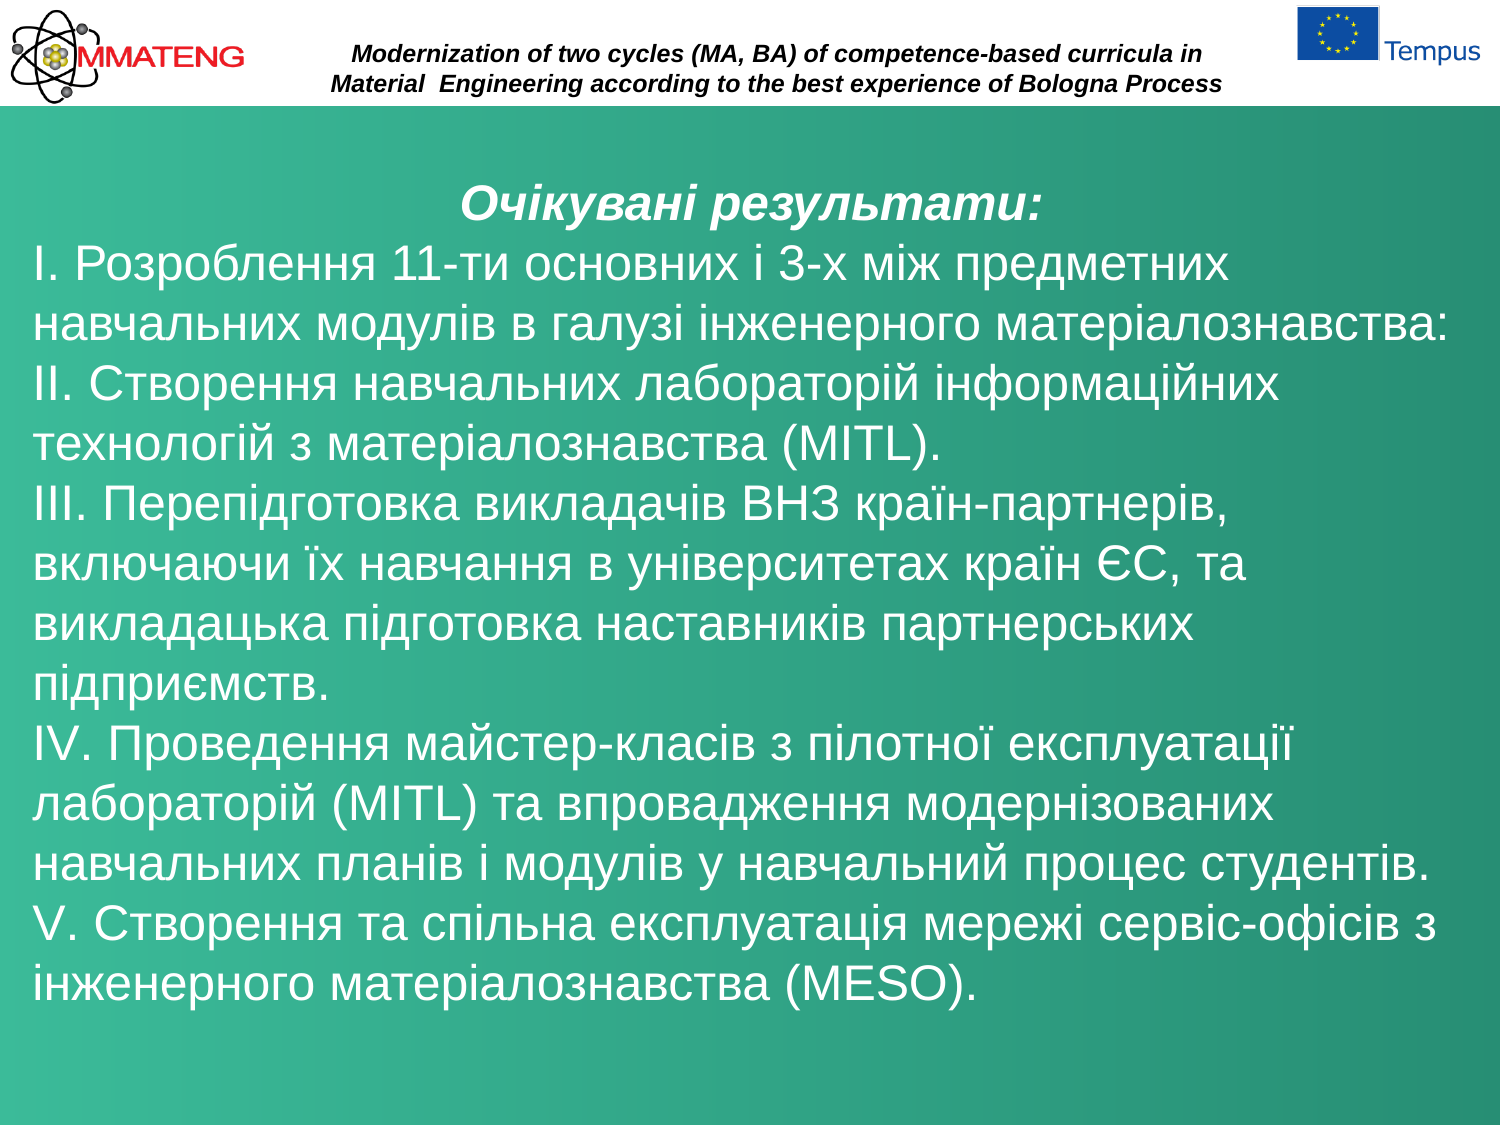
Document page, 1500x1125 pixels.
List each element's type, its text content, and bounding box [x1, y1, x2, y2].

picture [1290, 0, 1500, 79]
text_box Очікувані результати: І. Розроблення 11-ти основних і 3-х між предметних навчальних модулів в галузі інженерного матеріалознавства: ІІ. Створення навчальних лабораторій інформаційних технологій з матеріалознавства (MITL). III. Перепідготовка викладачів ВНЗ країн-партнерів, включаючи їх навчання в університетах країн ЄС, та викладацька підготовка наставників партнерських підприємств. IV. Проведення майстер-класів з пілотної експлуатації лабораторій (MITL) та впровадження модернізованих навчальних планів і модулів у навчальний процес студентів. V. Створення та спільна експлуатація мережі сервіс-офісів з інженерного матеріалознавства (MESO). [17, 163, 1500, 1018]
picture [0, 0, 254, 114]
